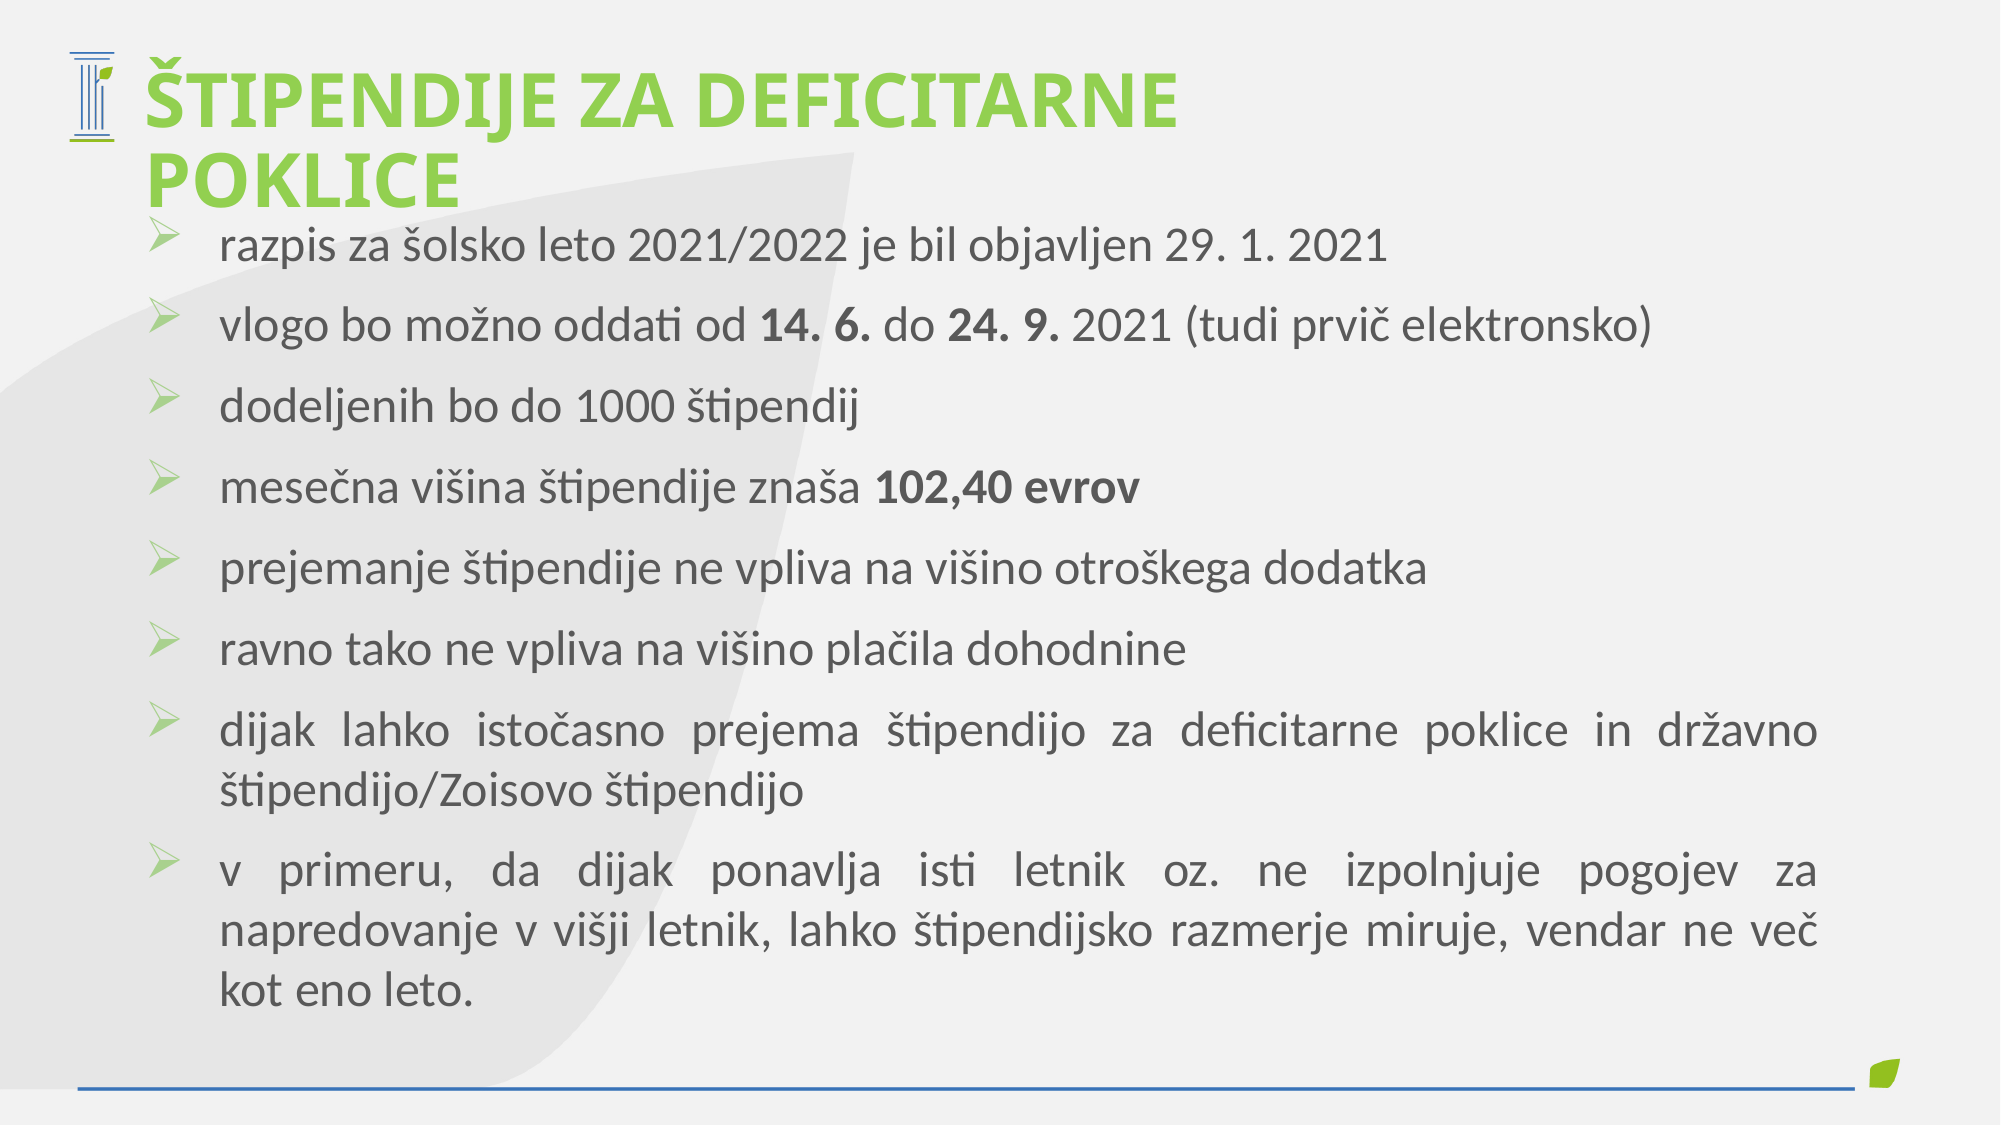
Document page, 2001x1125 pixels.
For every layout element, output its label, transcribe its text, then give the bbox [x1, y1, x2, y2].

list ŠTIPENDIJE ZA DEFICITARNE POKLICE [129, 54, 1518, 142]
picture [0, 0, 2001, 1125]
list razpis za šolsko leto 2021/2022 je bil objavljen 29. 1. 2021 vlogo bo možno oddati od 14. 6. do 24. 9. 2021 (tudi prvič elektronsko) dodeljenih bo do 1000 štipendij mesečna višina štipendije znaša 102,40 evrov prejemanje štipendije ne vpliva na višino otroškega dodatka ravno tako ne vpliva na višino plačila dohodnine dijak lahko istočasno prejema štipendijo za deficitarne poklice in državno štipendijo/Zoisovo štipendijo v primeru, da dijak ponavlja isti letnik oz. ne izpolnjuje pogojev za napredovanje v višji letnik, lahko štipendijsko razmerje miruje, vendar ne več kot eno leto. [129, 203, 1835, 1037]
